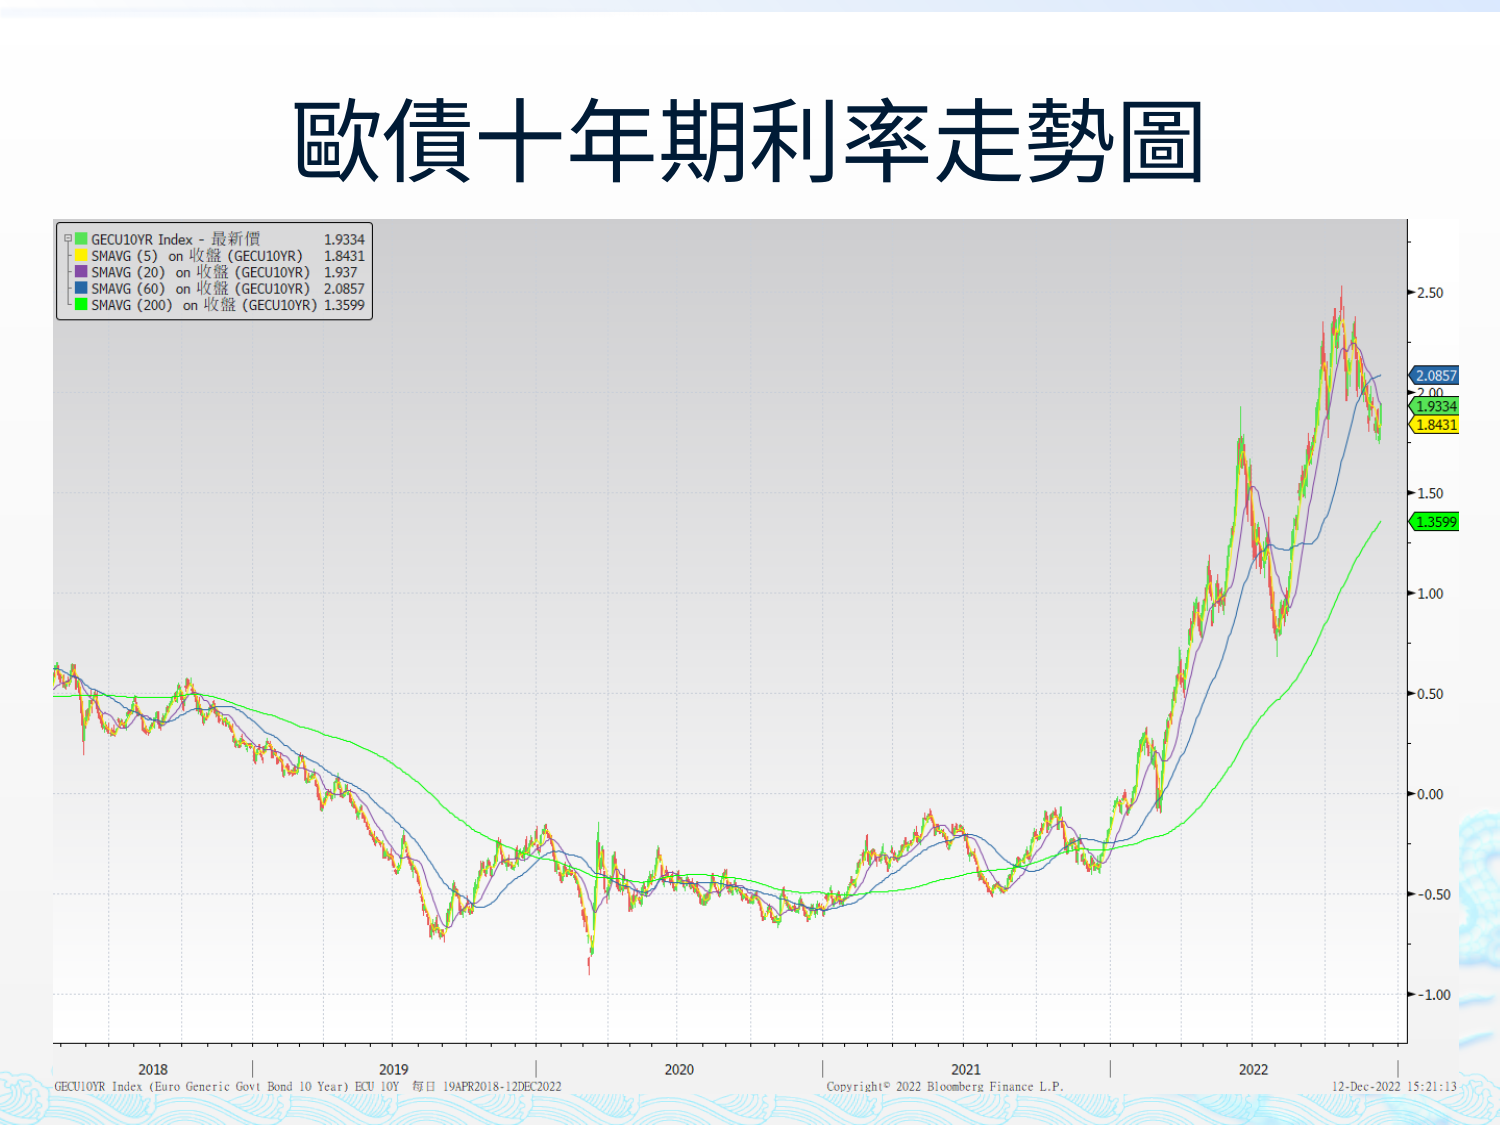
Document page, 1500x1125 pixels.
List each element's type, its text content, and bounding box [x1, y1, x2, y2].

picture [52, 219, 1460, 1095]
title 歐債十年期利率走勢圖 [75, 45, 1425, 219]
